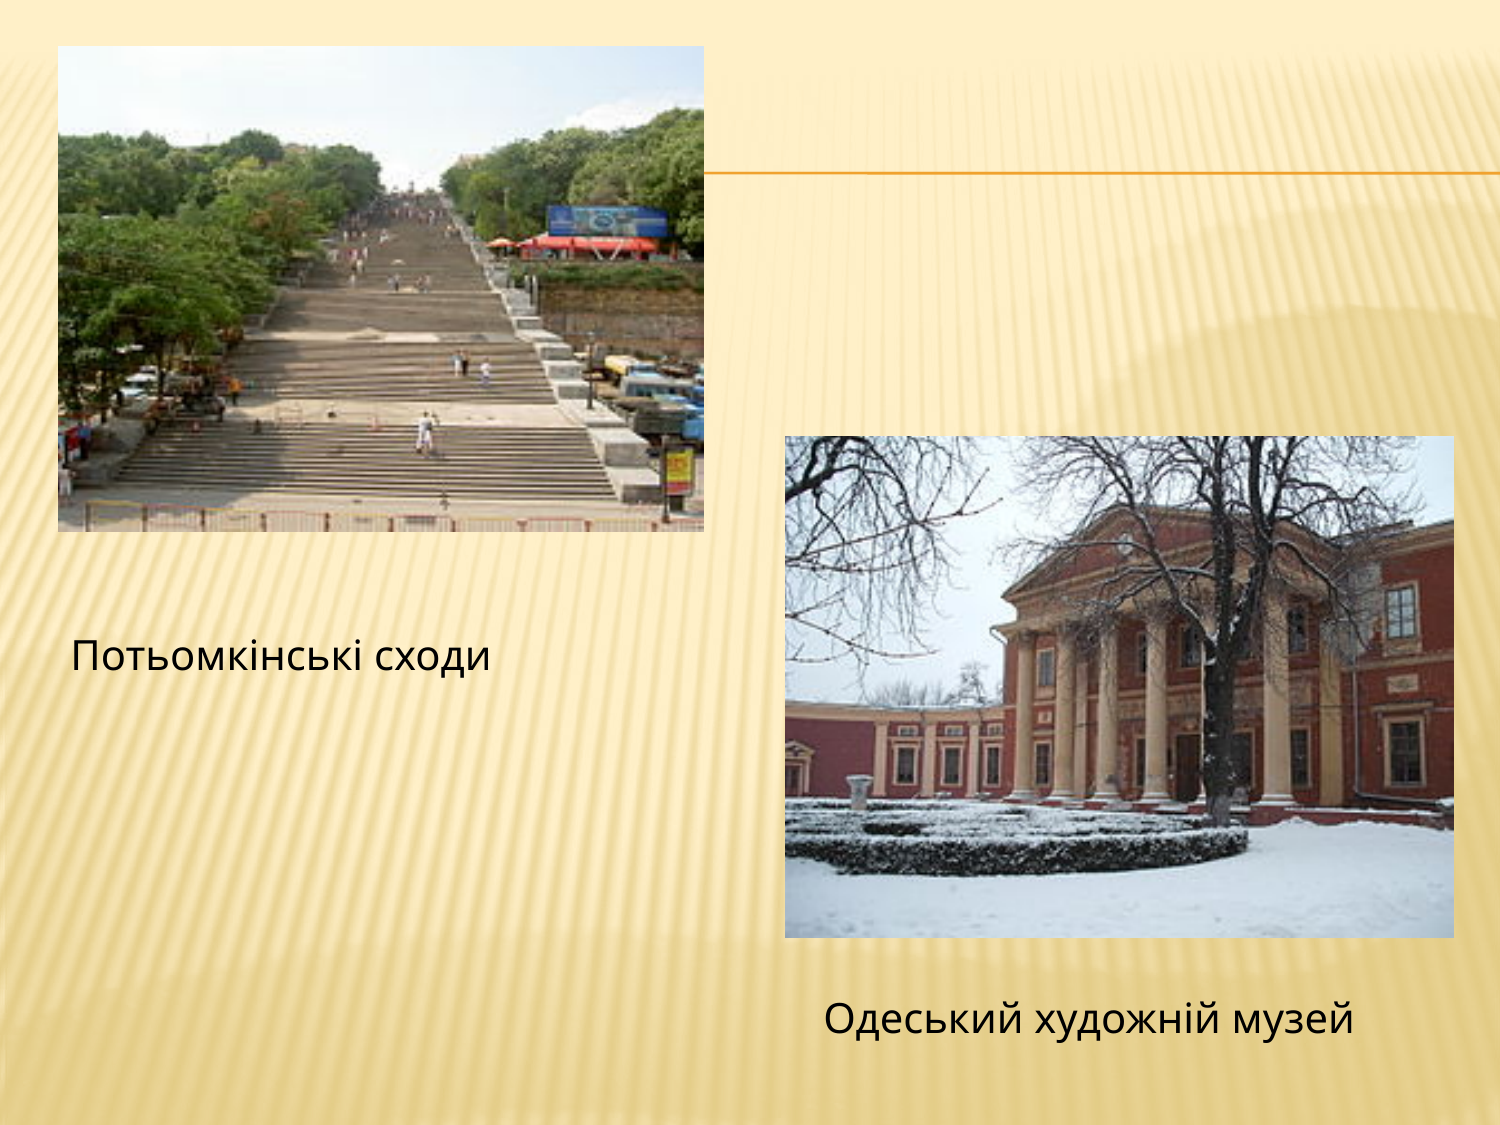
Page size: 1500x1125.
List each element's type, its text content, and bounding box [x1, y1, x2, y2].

text_box Одеський художній музей [808, 984, 1465, 1095]
text_box Потьомкінські сходи [55, 621, 507, 686]
picture [784, 436, 1454, 938]
picture [58, 46, 704, 532]
